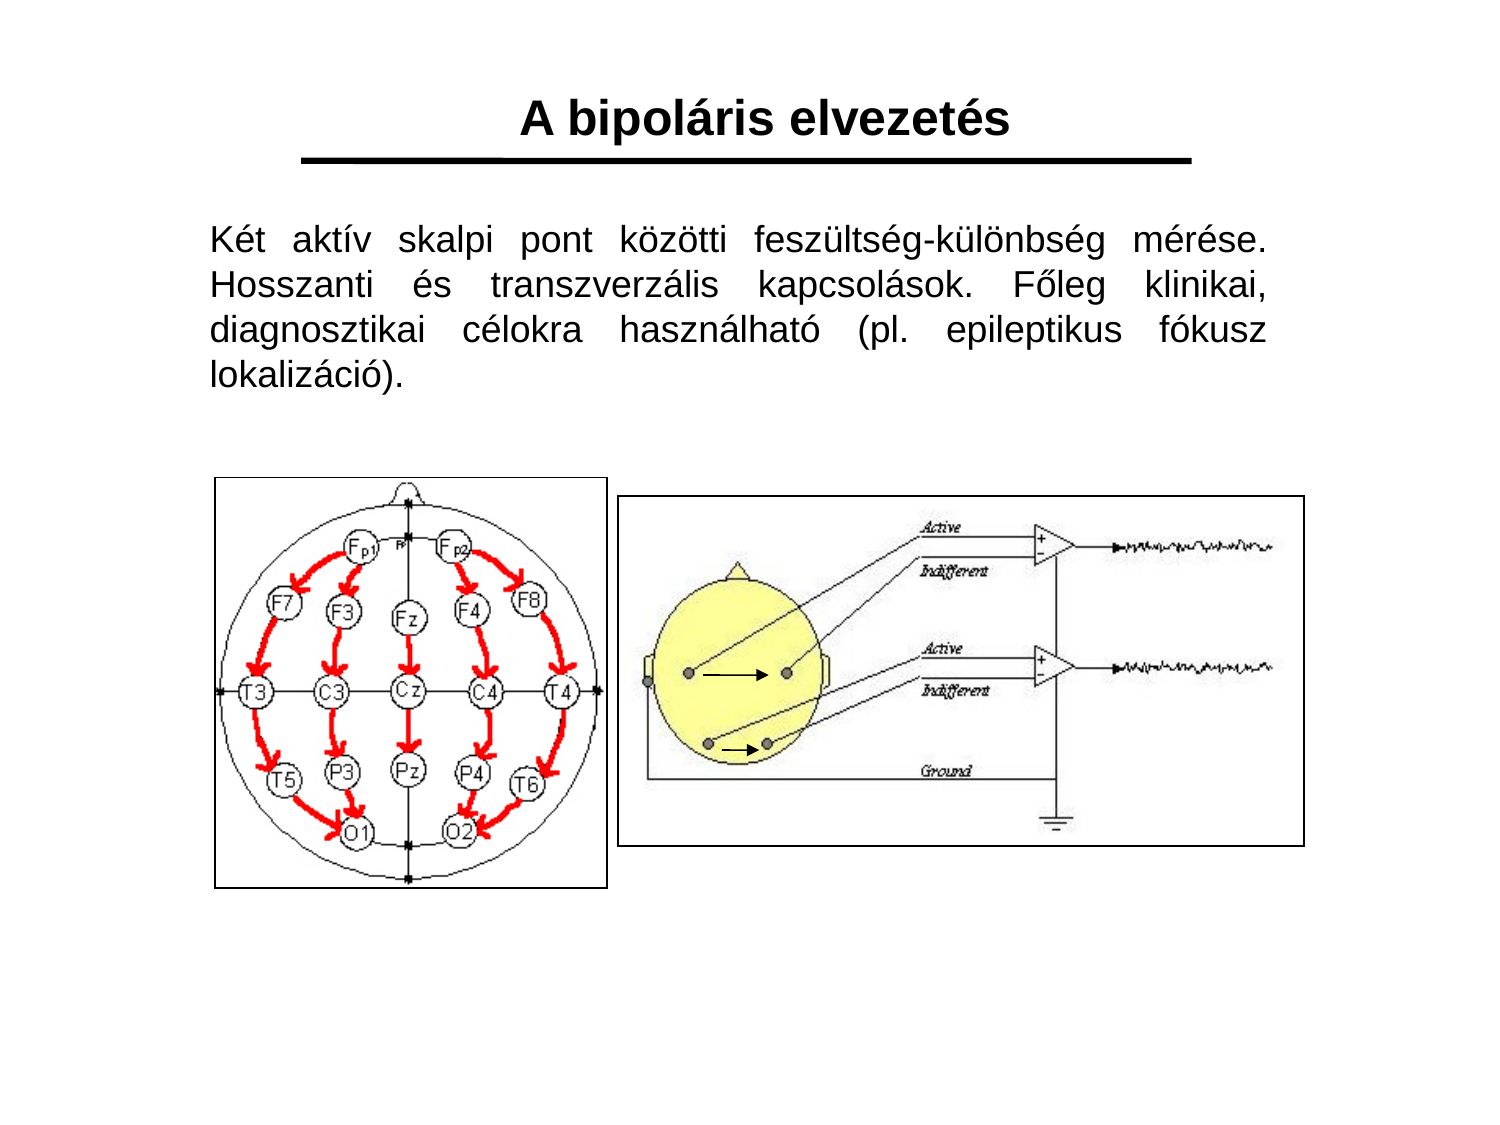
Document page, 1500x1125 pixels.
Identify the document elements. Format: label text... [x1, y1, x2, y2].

text_box A bipoláris elvezetés [348, 78, 1183, 153]
picture [215, 477, 607, 888]
picture [618, 496, 1304, 846]
text_box Két aktív skalpi pont közötti feszültség-különbség mérése. Hosszanti és transzverzális kapcsolások. Főleg klinikai, diagnosztikai célokra használható (pl. epileptikus fókusz lokalizáció). [194, 208, 1283, 403]
